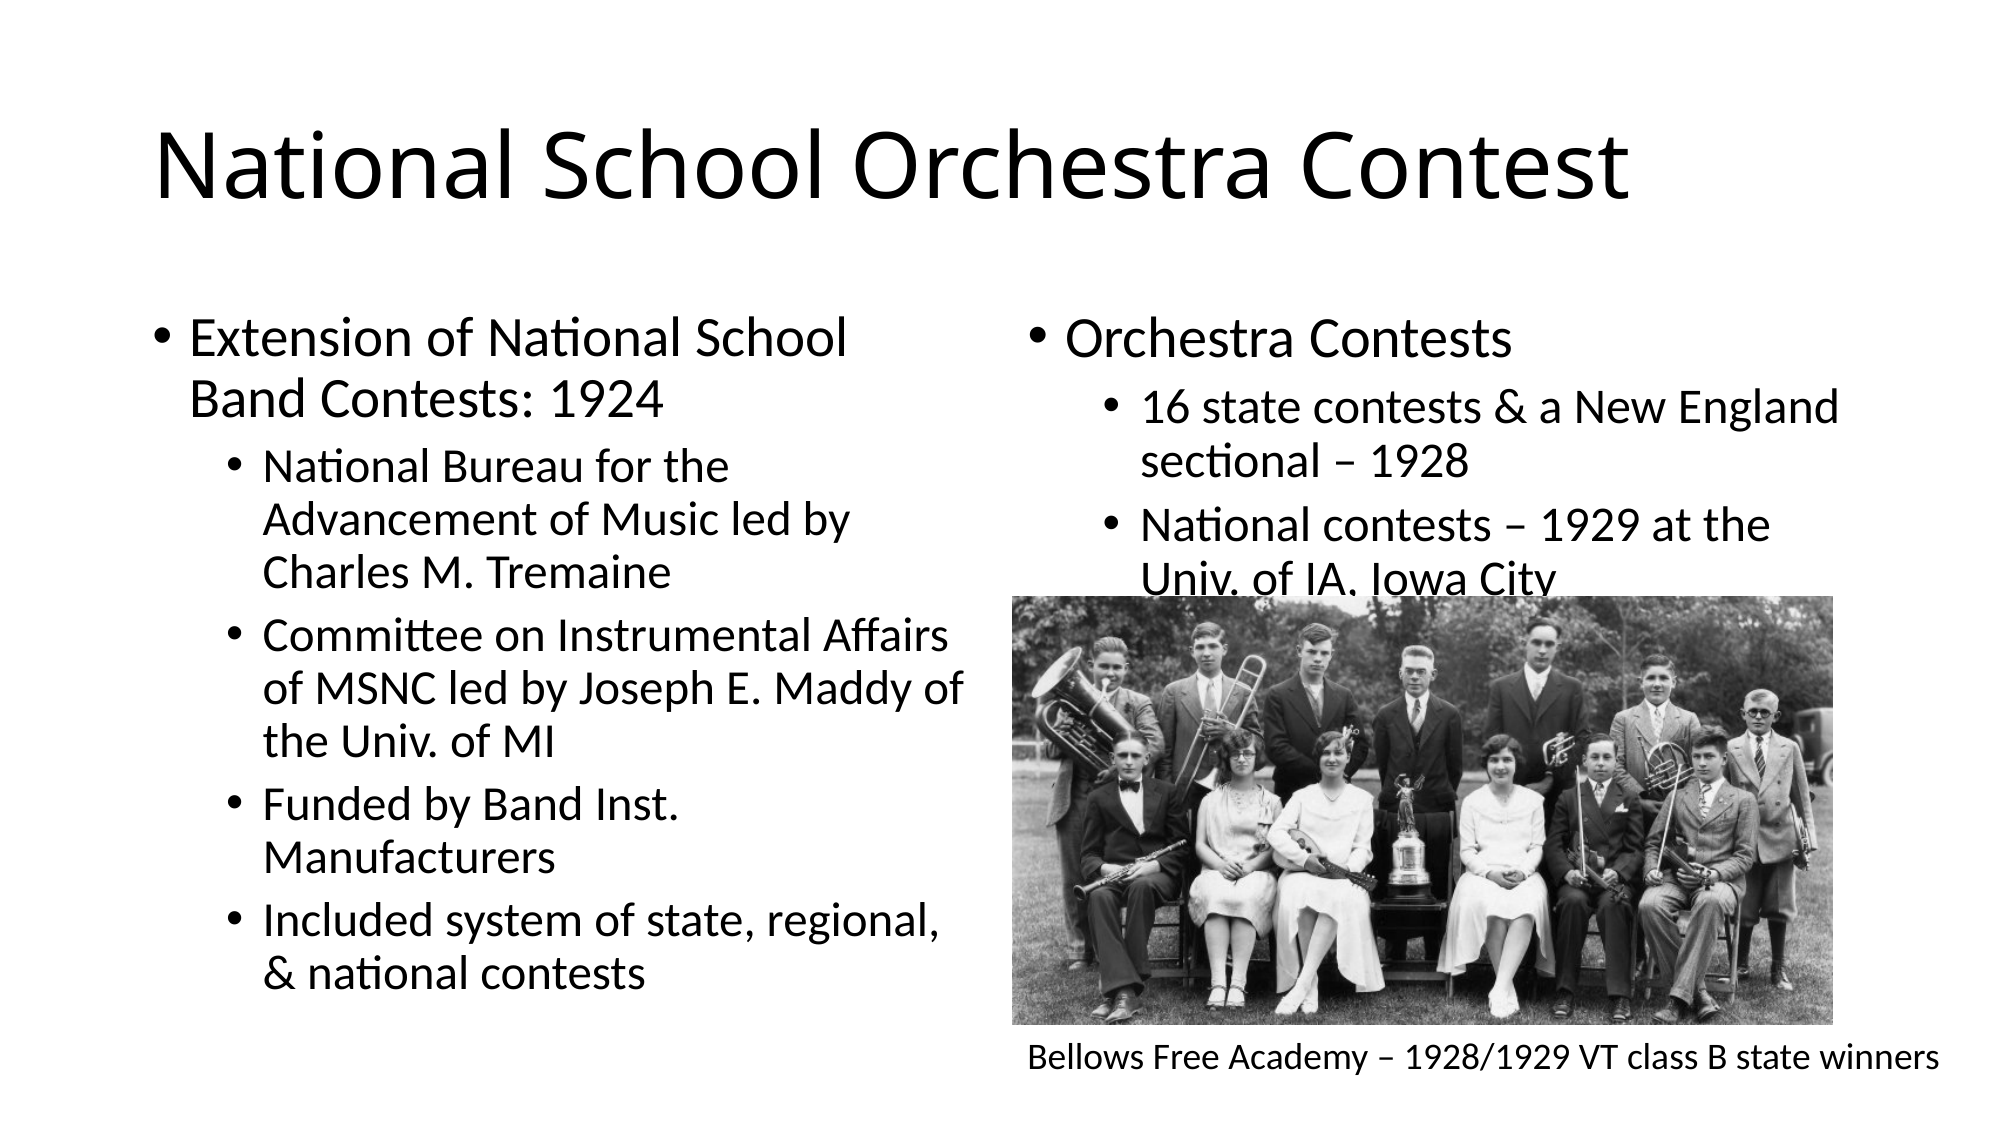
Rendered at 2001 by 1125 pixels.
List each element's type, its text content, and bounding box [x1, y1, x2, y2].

list Extension of National School Band Contests: 1924 National Bureau for the Advancement of Music led by Charles M. Tremaine Committee on Instrumental Affairs of MSNC led by Joseph E. Maddy of the Univ. of MI Funded by Band Inst. Manufacturers Included system of state, regional, & national contests [137, 299, 988, 1014]
title National School Orchestra Contest [137, 59, 1863, 278]
picture [1012, 596, 1833, 1025]
text_box Bellows Free Academy – 1928/1929 VT class B state winners [1012, 1024, 1963, 1084]
list Orchestra Contests 16 state contests & a New England sectional – 1928 National contests – 1929 at the Univ. of IA, Iowa City [1012, 299, 1863, 1014]
